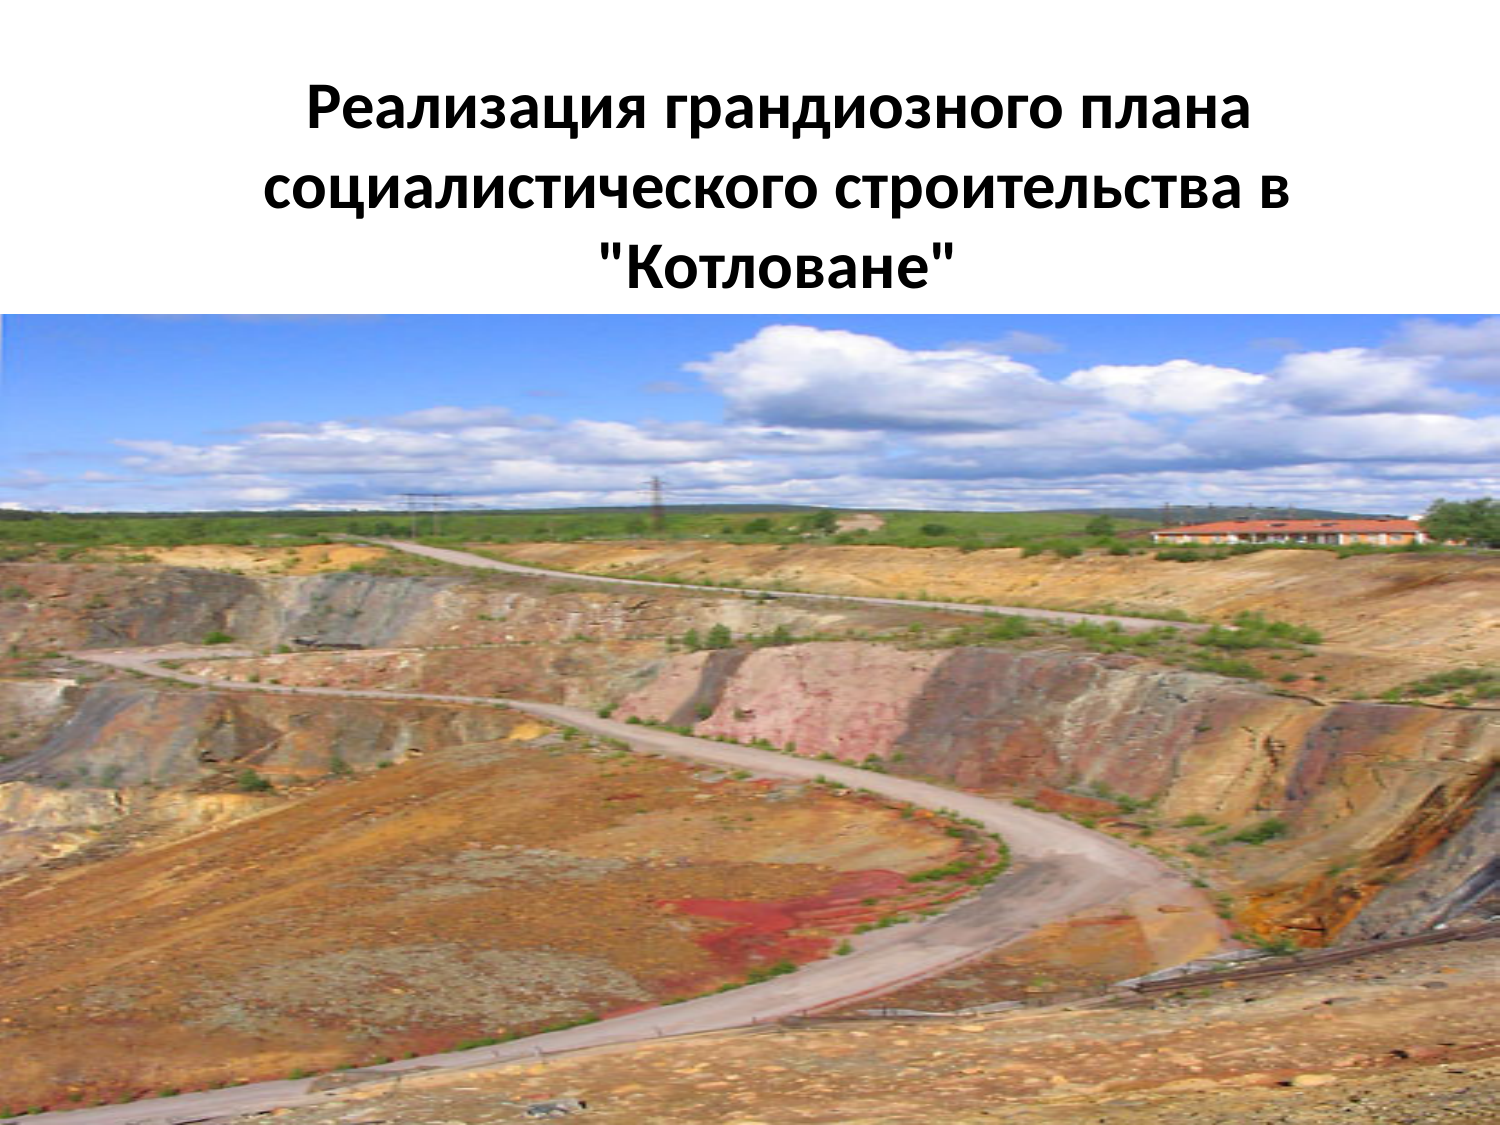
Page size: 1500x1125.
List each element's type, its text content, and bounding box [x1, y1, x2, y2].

list Реализация грандиозного плана социалистического строительства в "Котловане" [75, 54, 1425, 312]
picture [0, 314, 1500, 1125]
